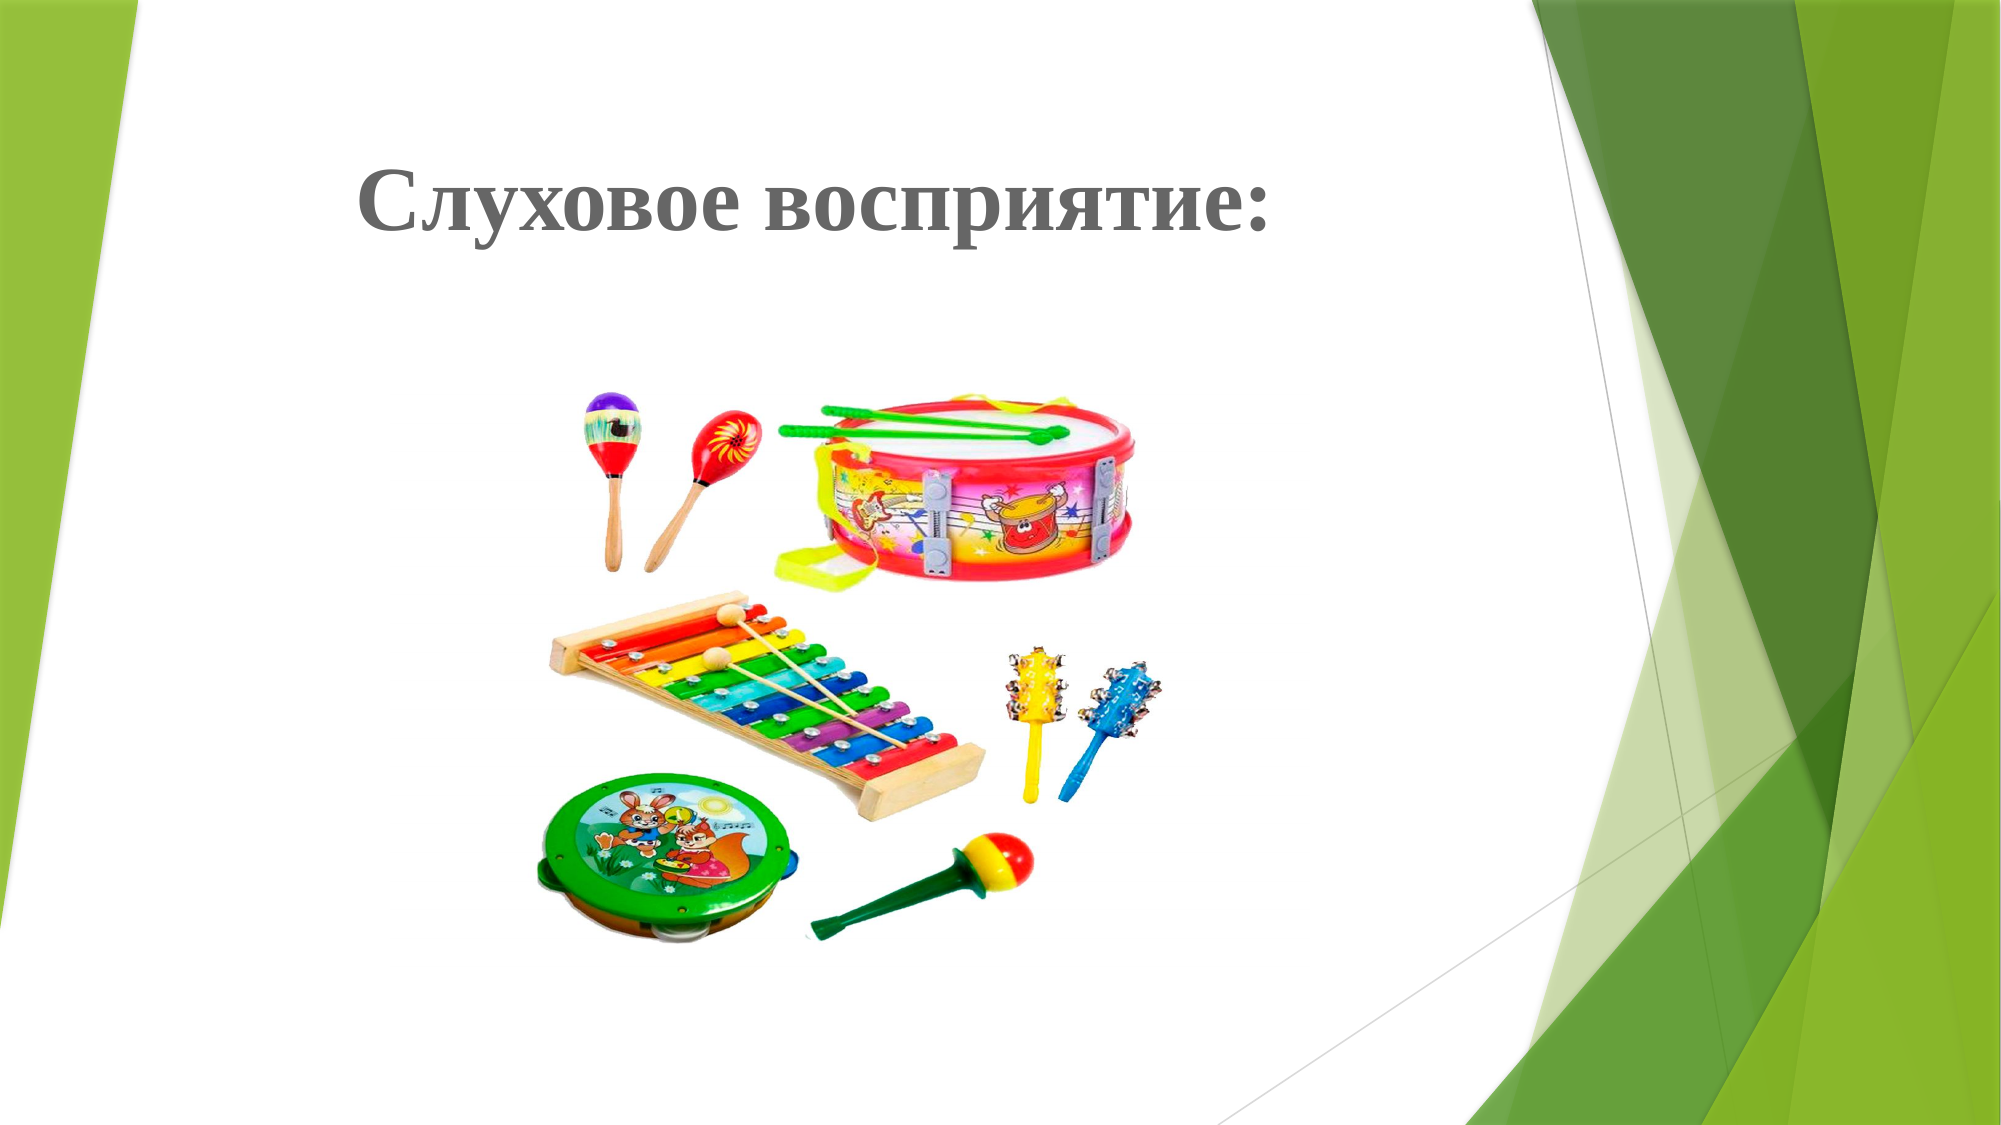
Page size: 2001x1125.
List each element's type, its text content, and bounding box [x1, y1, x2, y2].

picture [389, 365, 1310, 968]
title Слуховое восприятие: [178, 51, 1453, 367]
